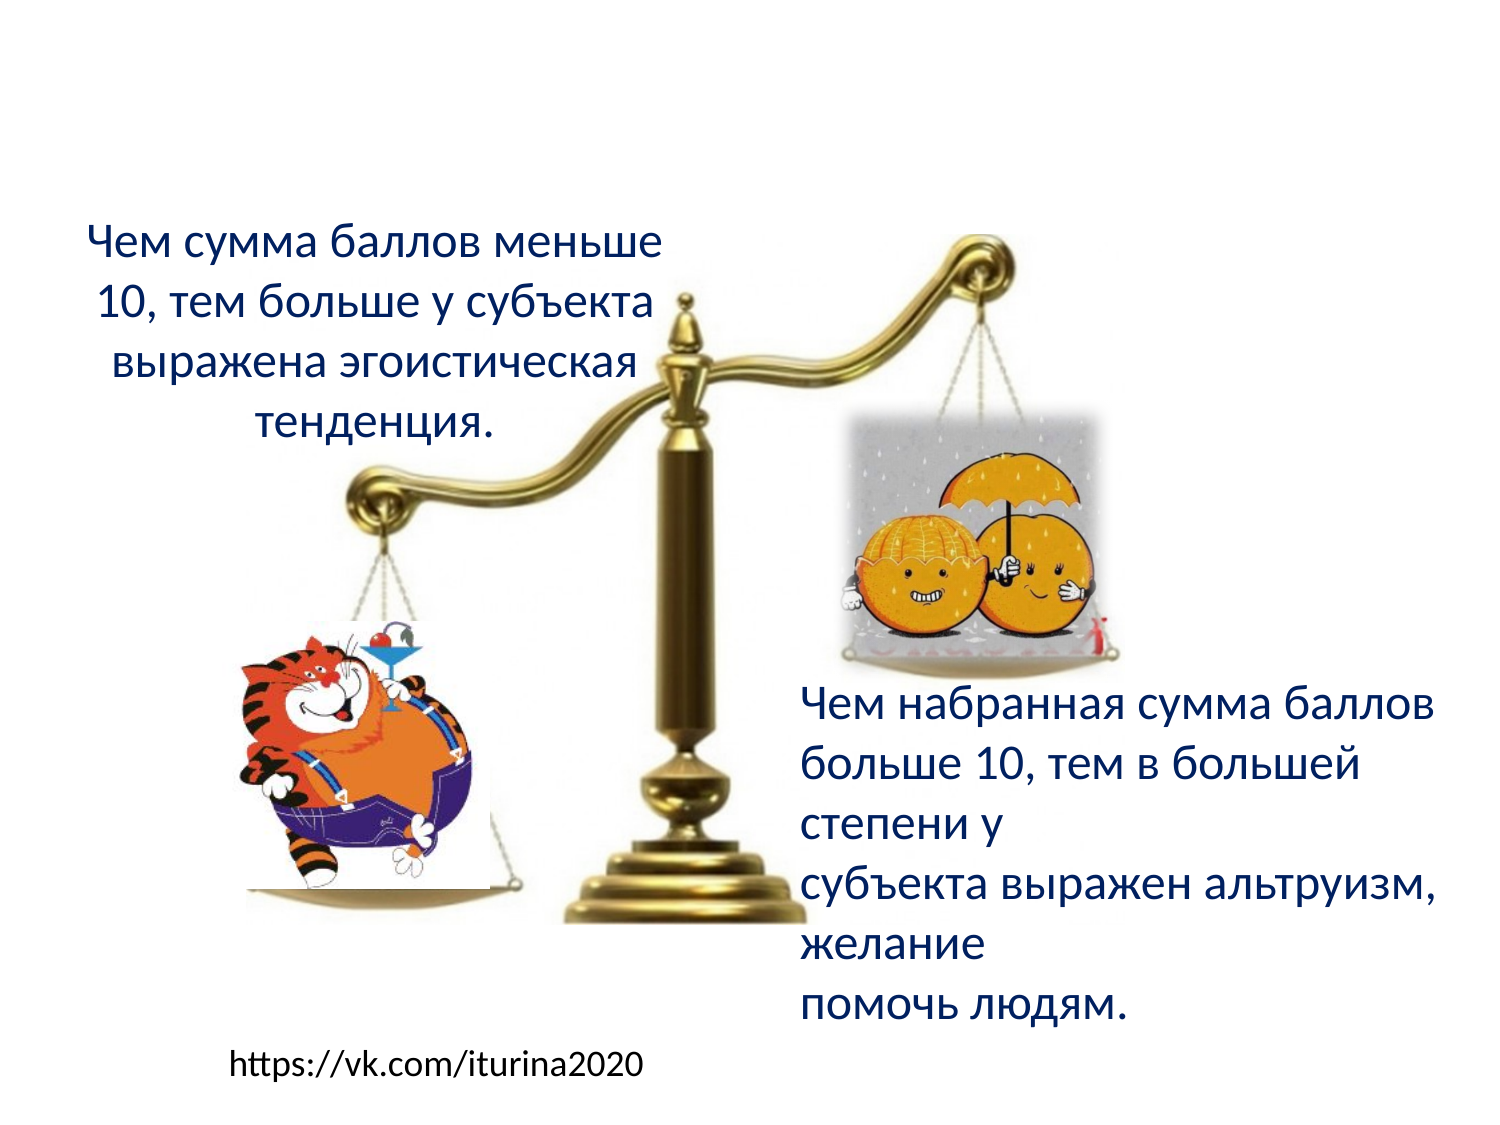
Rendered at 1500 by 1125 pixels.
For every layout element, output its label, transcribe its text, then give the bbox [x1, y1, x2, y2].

text_box https://vk.com/iturina2020 [213, 1031, 660, 1091]
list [831, 398, 1114, 680]
text_box Чем набранная сумма баллов больше 10, тем в большей степени у субъекта выражен альтруизм, желание помочь людям. [785, 726, 1500, 1033]
title Чем сумма баллов меньше 10, тем больше у субъекта выражена эгоистическая тенденция. [58, 93, 692, 622]
picture [222, 234, 1126, 925]
